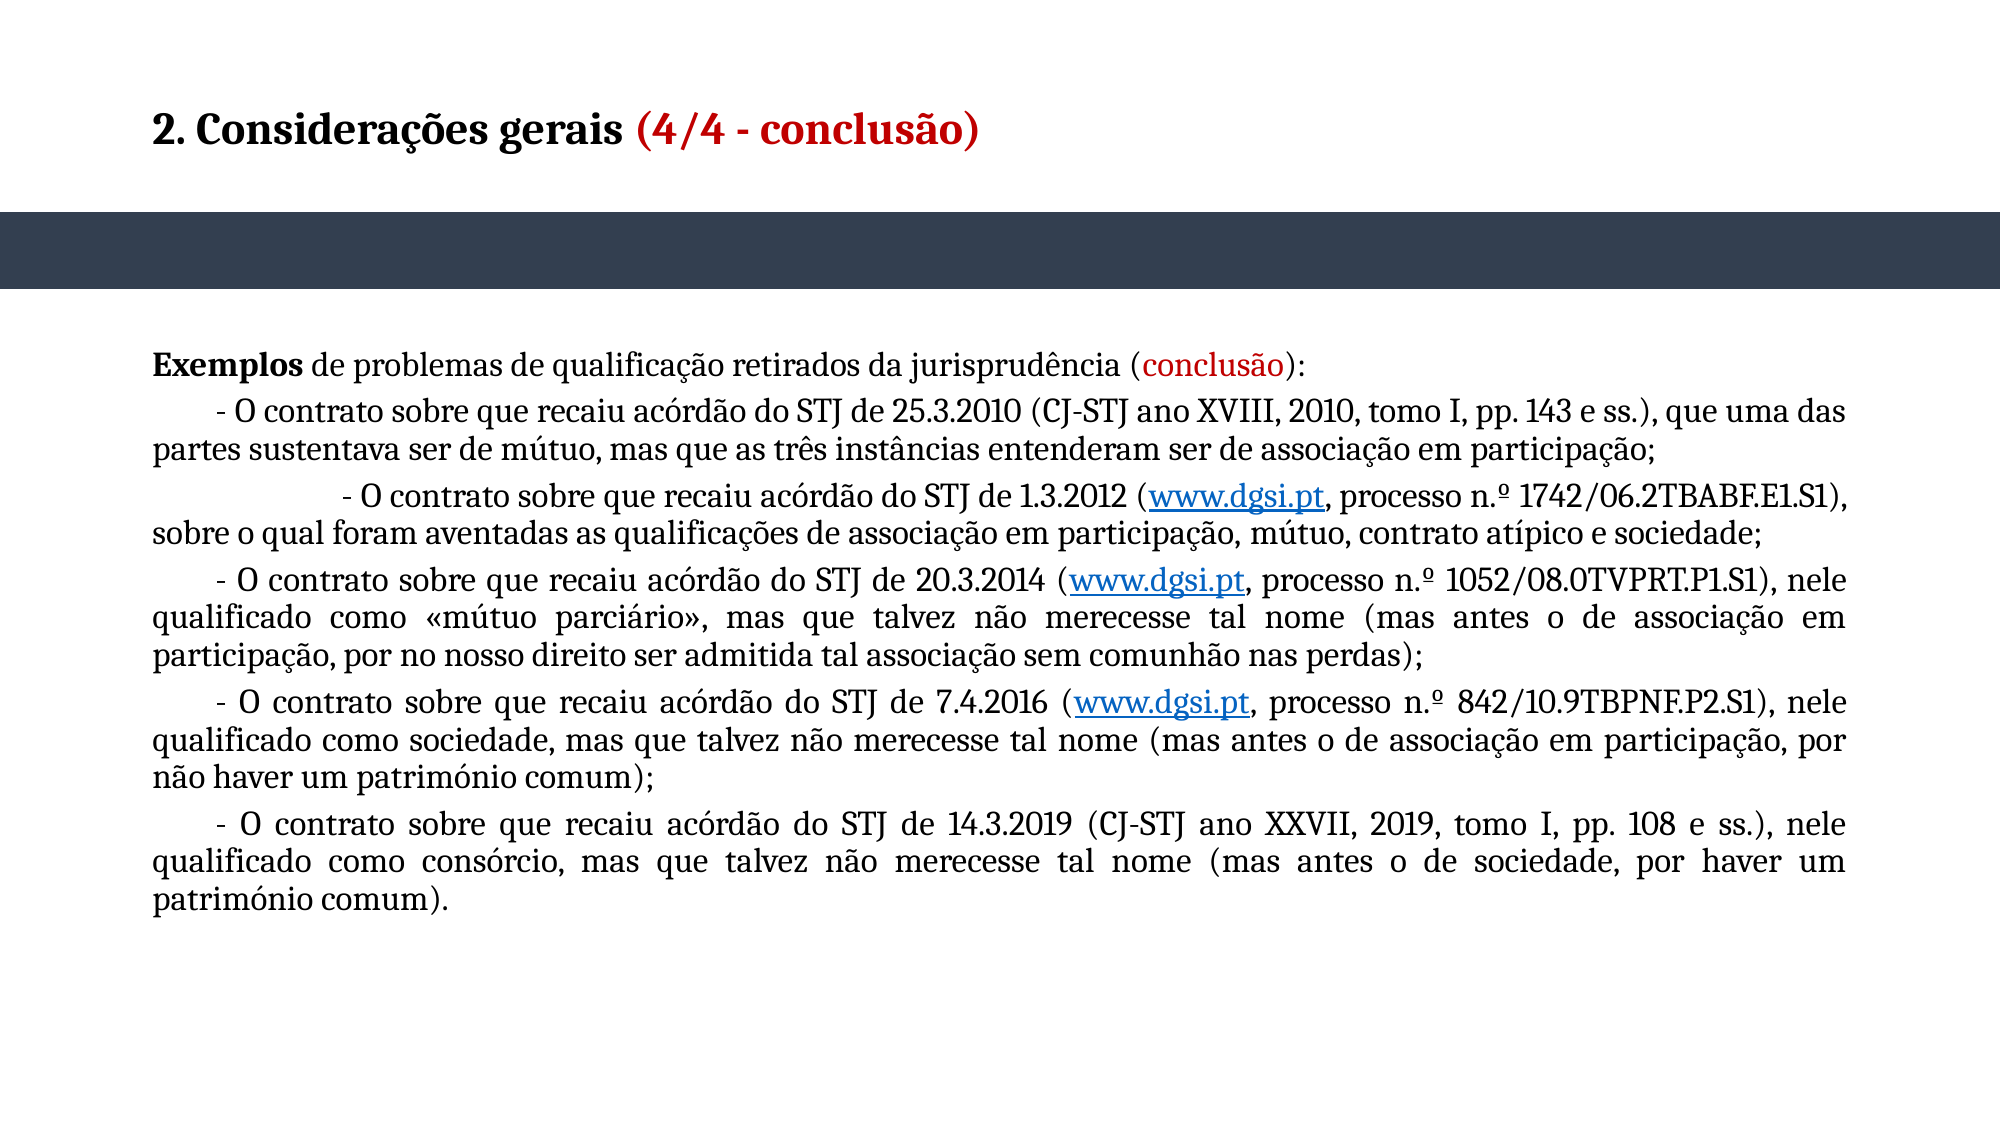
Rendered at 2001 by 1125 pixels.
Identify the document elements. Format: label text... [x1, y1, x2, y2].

title 2. Considerações gerais (4/4 - conclusão) [137, 21, 1863, 212]
picture [0, 212, 2000, 289]
list Exemplos de problemas de qualificação retirados da jurisprudência (conclusão): - O contrato sobre que recaiu acórdão do STJ de 25.3.2010 (CJ-STJ ano XVIII, 2010, tomo I, pp. 143 e ss.), que uma das partes sustentava ser de mútuo, mas que as três instâncias entenderam ser de associação em participação; - O contrato sobre que recaiu acórdão do STJ de 1.3.2012 (www.dgsi.pt, processo n.º 1742/06.2TBABF.E1.S1), sobre o qual foram aventadas as qualificações de associação em participação, mútuo, contrato atípico e sociedade; - O contrato sobre que recaiu acórdão do STJ de 20.3.2014 (www.dgsi.pt, processo n.º 1052/08.0TVPRT.P1.S1), nele qualificado como «mútuo parciário», mas que talvez não merecesse tal nome (mas antes o de associação em participação, por no nosso direito ser admitida tal associação sem comunhão nas perdas); - O contrato sobre que recaiu acórdão do STJ de 7.4.2016 (www.dgsi.pt, processo n.º 842/10.9TBPNF.P2.S1), nele qualificado como sociedade, mas que talvez não merecesse tal nome (mas antes o de associação em participação, por não haver um património comum); - O contrato sobre que recaiu acórdão do STJ de 14.3.2019 (CJ-STJ ano XXVII, 2019, tomo I, pp. 108 e ss.), nele qualificado como consórcio, mas que talvez não merecesse tal nome (mas antes o de sociedade, por haver um património comum). [137, 299, 1863, 1014]
